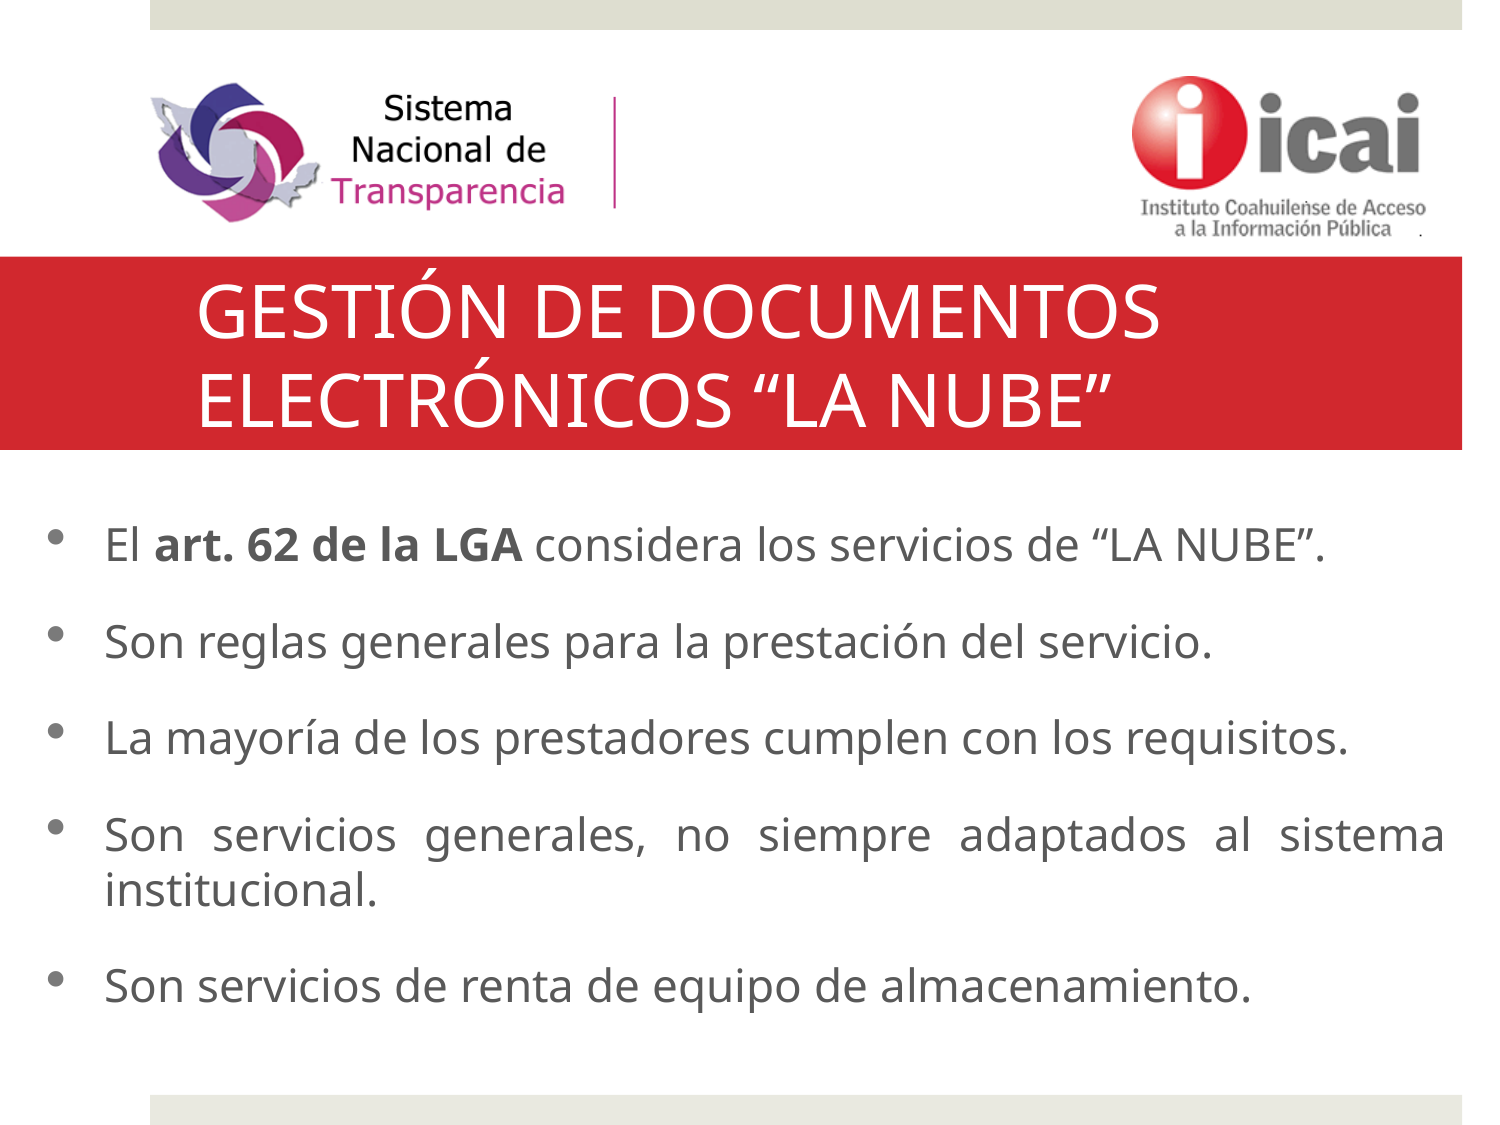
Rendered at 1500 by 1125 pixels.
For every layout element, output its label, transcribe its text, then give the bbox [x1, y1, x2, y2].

picture [1131, 76, 1432, 252]
picture [119, 31, 644, 255]
list El art. 62 de la LGA considera los servicios de “LA NUBE”. Son reglas generales para la prestación del servicio. La mayoría de los prestadores cumplen con los requisitos. Son servicios generales, no siempre adaptados al sistema institucional. Son servicios de renta de equipo de almacenamiento. [33, 449, 1463, 1078]
title GESTIÓN DE DOCUMENTOS ELECTRÓNICOS “LA NUBE” [0, 256, 1463, 450]
